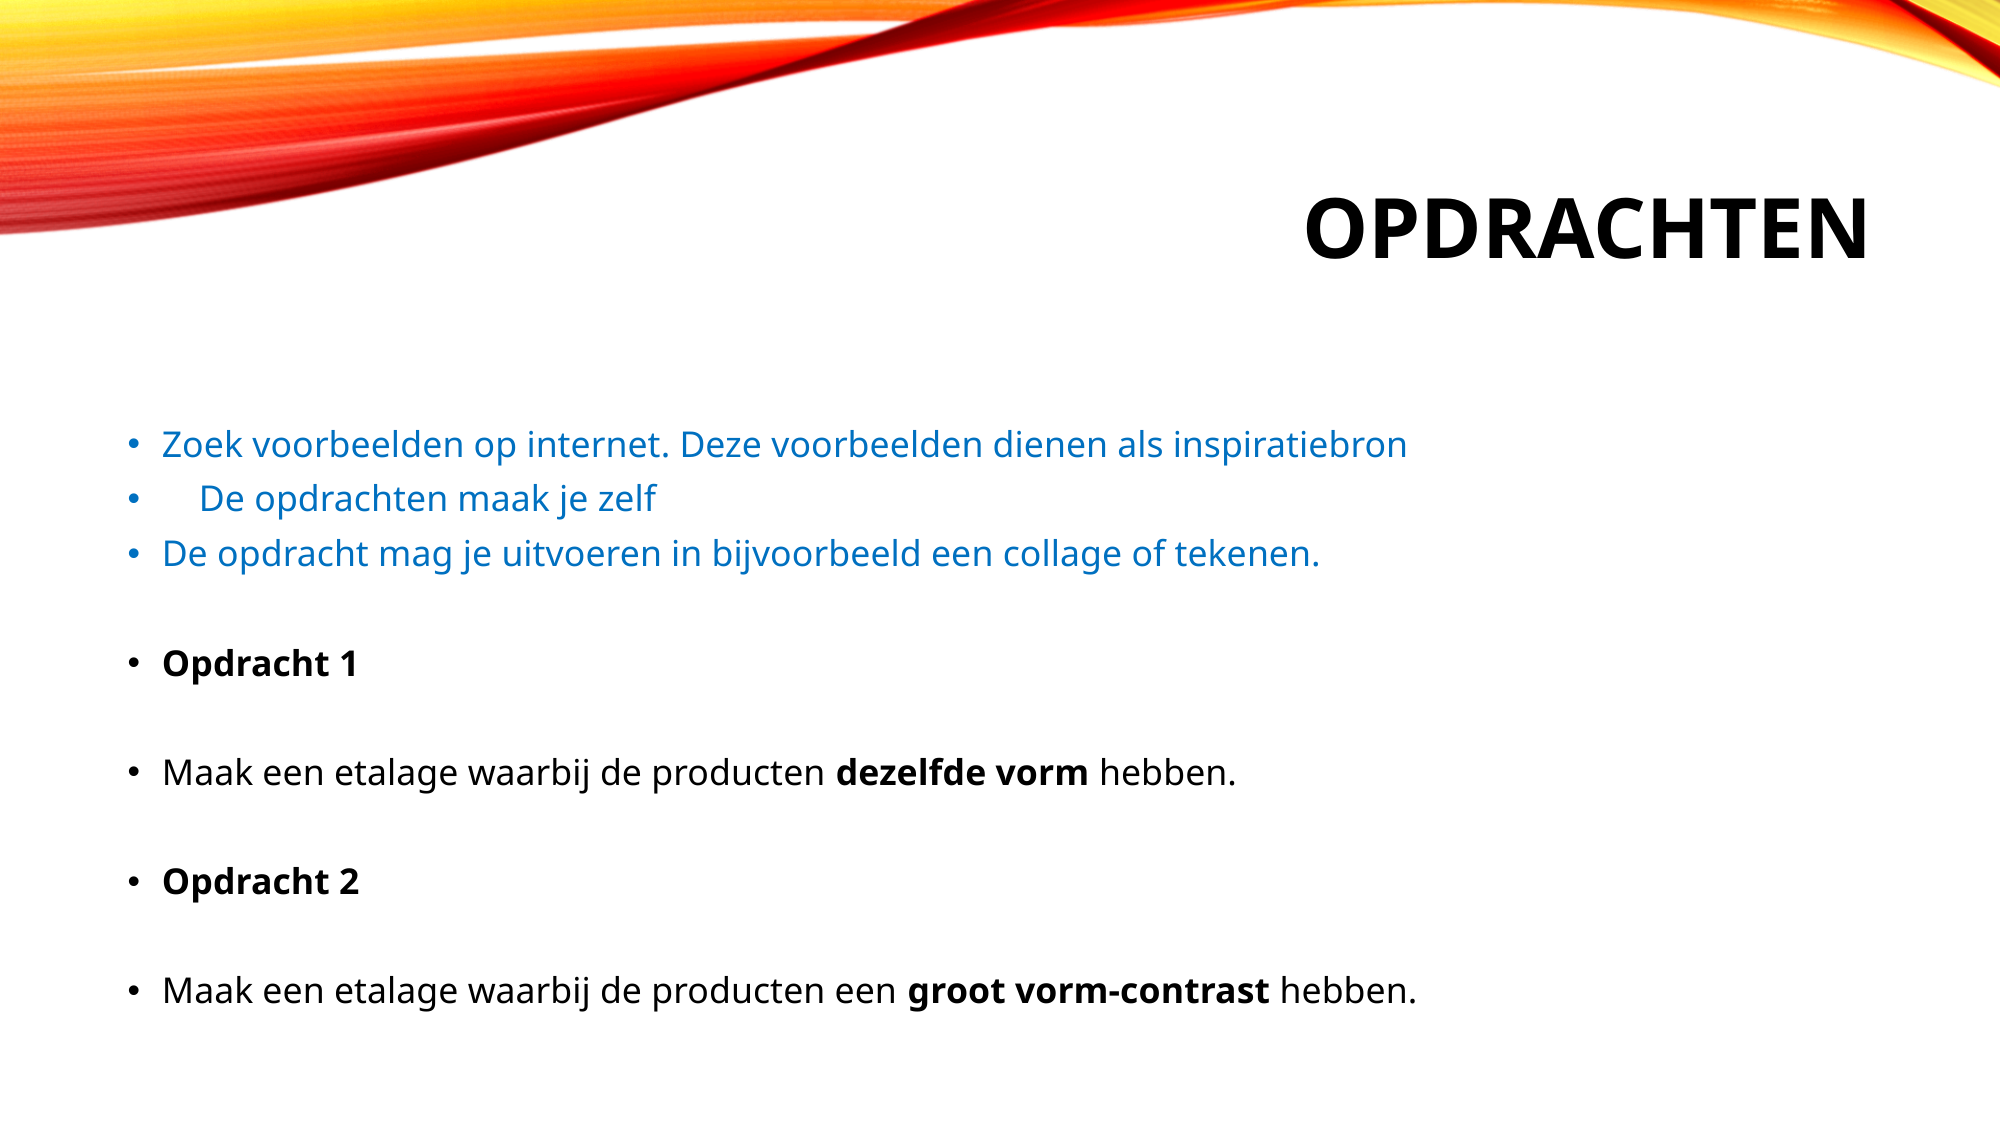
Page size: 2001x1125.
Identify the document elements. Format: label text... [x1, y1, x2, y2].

list Zoek voorbeelden op internet. Deze voorbeelden dienen als inspiratiebron De opdrachten maak je zelf De opdracht mag je uitvoeren in bijvoorbeeld een collage of tekenen. Opdracht 1 Maak een etalage waarbij de producten dezelfde vorm hebben. Opdracht 2 Maak een etalage waarbij de producten een groot vorm-contrast hebben. [112, 360, 1888, 1021]
picture [0, 0, 2000, 237]
title opdrachten [474, 125, 1888, 338]
